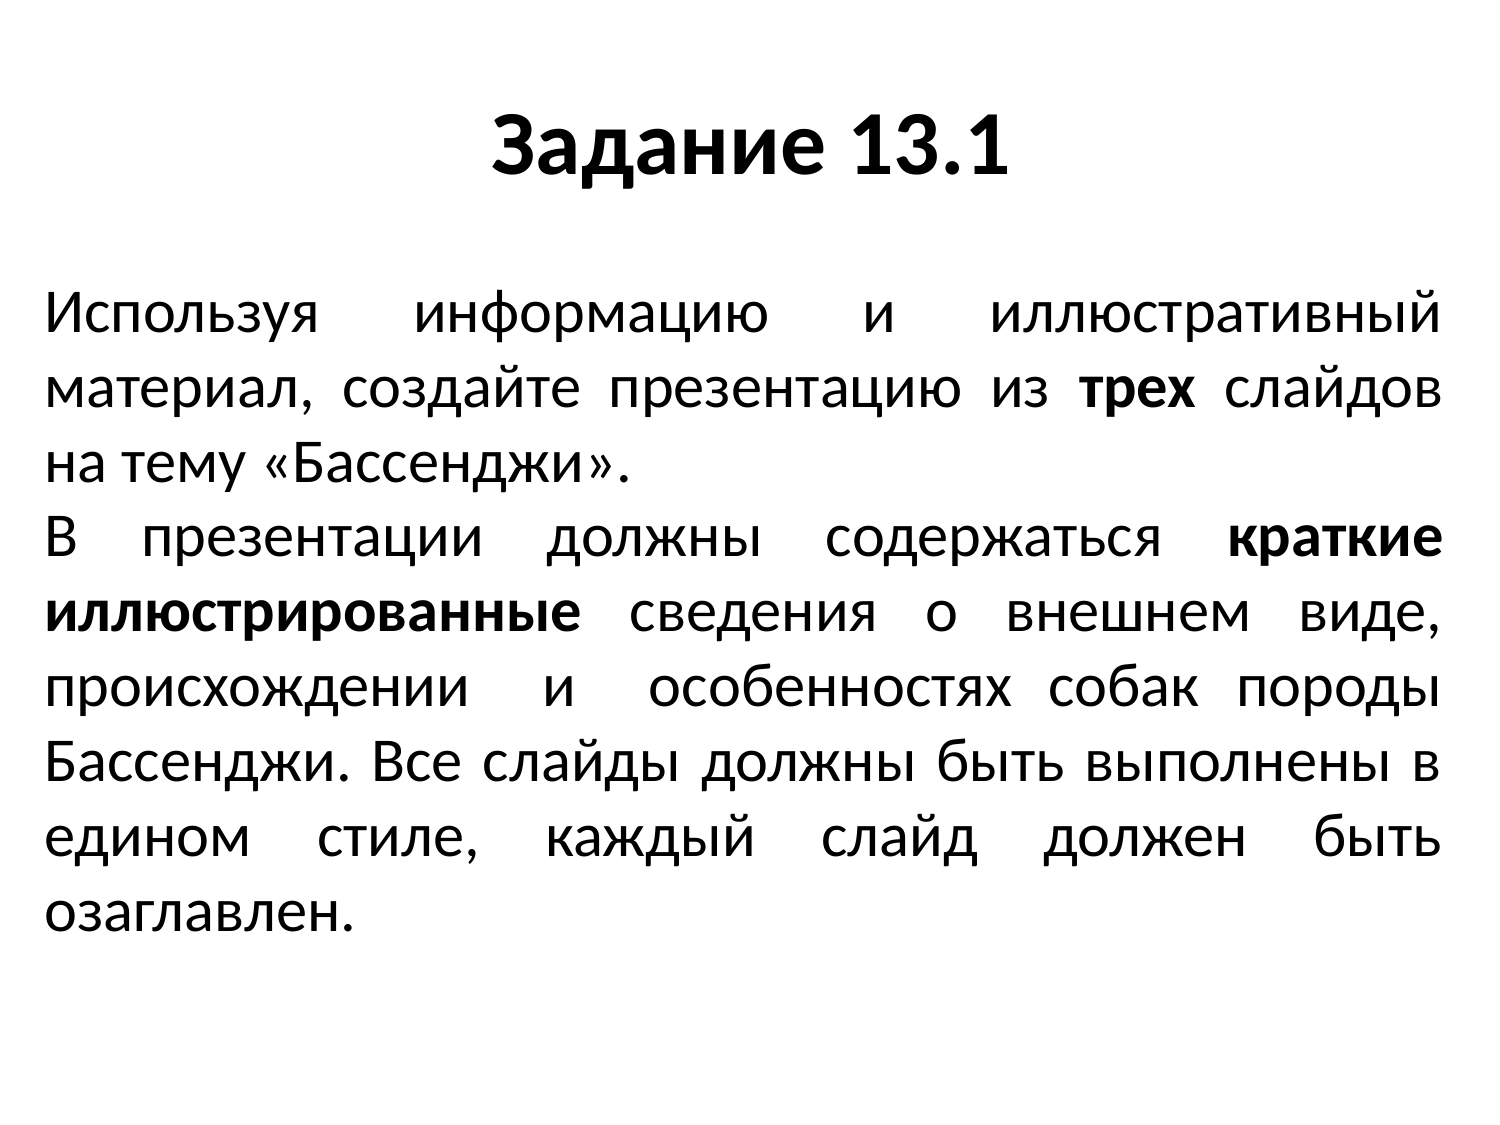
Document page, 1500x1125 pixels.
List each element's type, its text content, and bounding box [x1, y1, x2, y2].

list Используя информацию и иллюстративный материал, создайте презентацию из трех слайдов на тему «Бассенджи». В презентации должны содержаться краткие иллюстрированные сведения о внешнем виде, происхождении и особенностях собак породы Бассенджи. Все слайды должны быть выполнены в едином стиле, каждый слайд должен быть озаглавлен. [29, 262, 1459, 952]
title Задание 13.1 [76, 54, 1427, 221]
